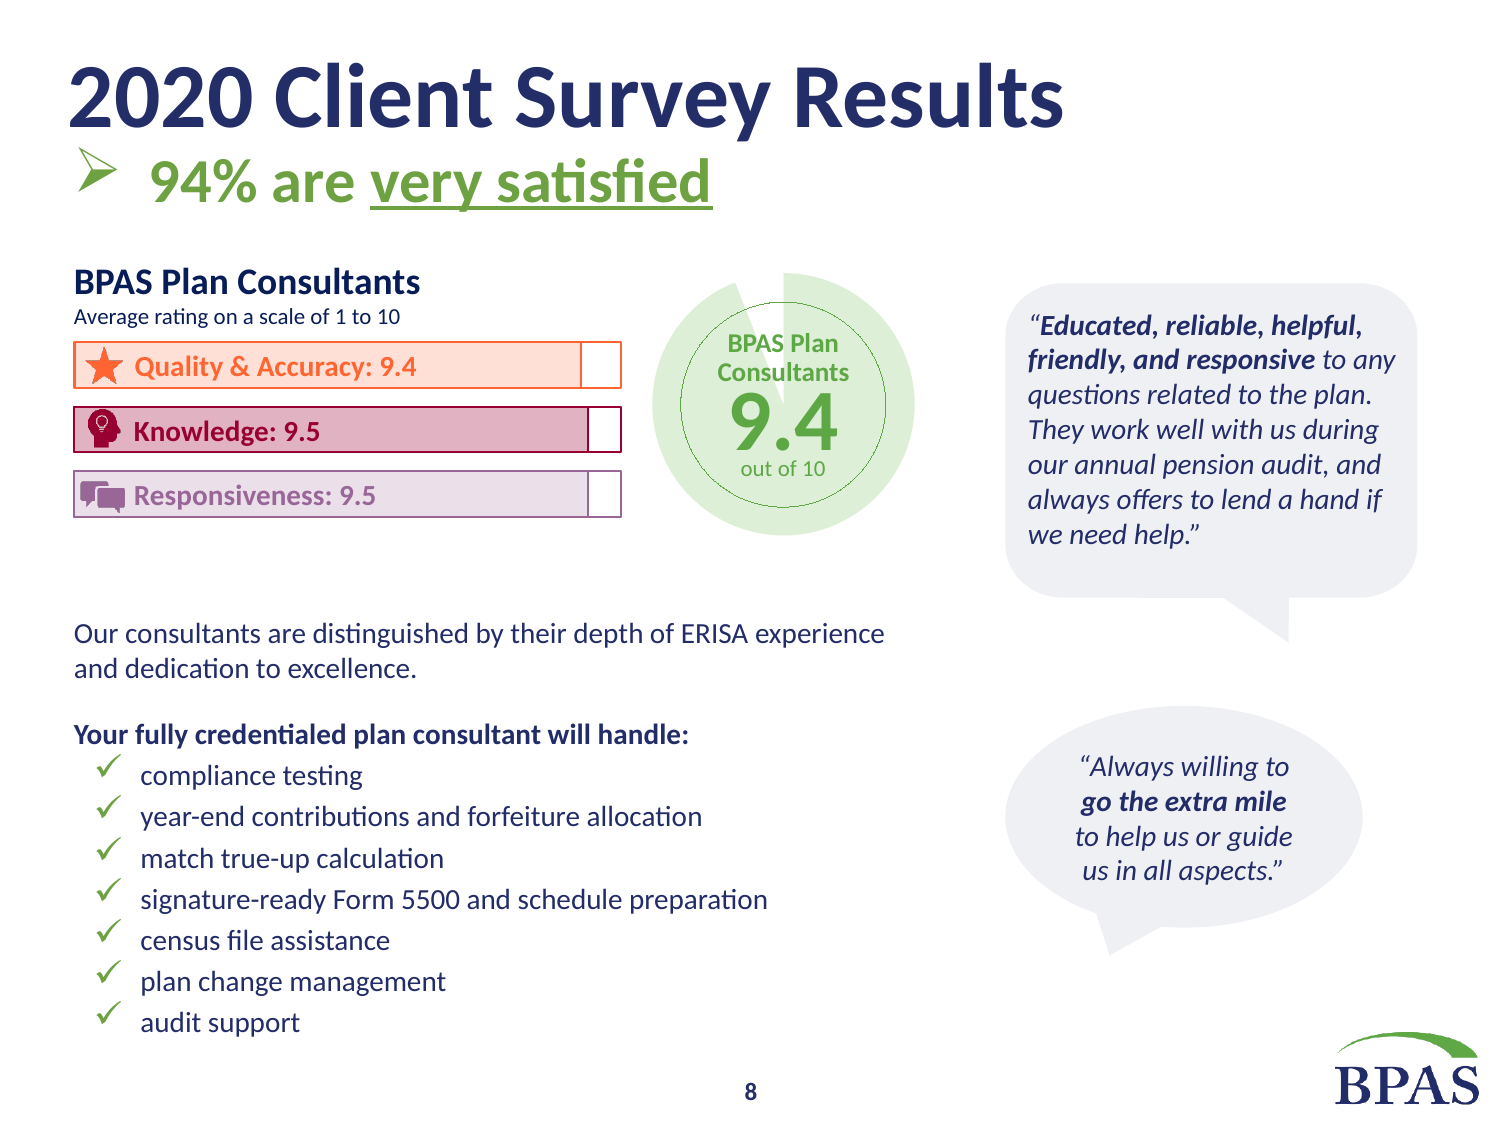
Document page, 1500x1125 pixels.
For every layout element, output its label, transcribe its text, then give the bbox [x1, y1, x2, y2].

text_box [73, 256, 622, 524]
text_box Our consultants are distinguished by their depth of ERISA experience and dedication to excellence. Your fully credentialed plan consultant will handle: compliance testing year-end contributions and forfeiture allocation match true-up calculation signature-ready Form 5500 and schedule preparation census file assistance plan change management audit support [59, 606, 946, 1027]
picture [1331, 1029, 1482, 1107]
text_box 94% are very satisfied [73, 132, 1500, 222]
text_box “Educated, reliable, helpful, friendly, and responsive to any questions related to the plan. They work well with us during our annual pension audit, and always offers to lend a hand if we need help.” [1003, 281, 1420, 645]
text_box 2020 Client Survey Results [53, 28, 1175, 177]
text_box “Always willing to go the extra mile to help us or guide us in all aspects.” [1003, 703, 1365, 958]
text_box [640, 267, 927, 542]
slide_number 8 [602, 1072, 900, 1109]
